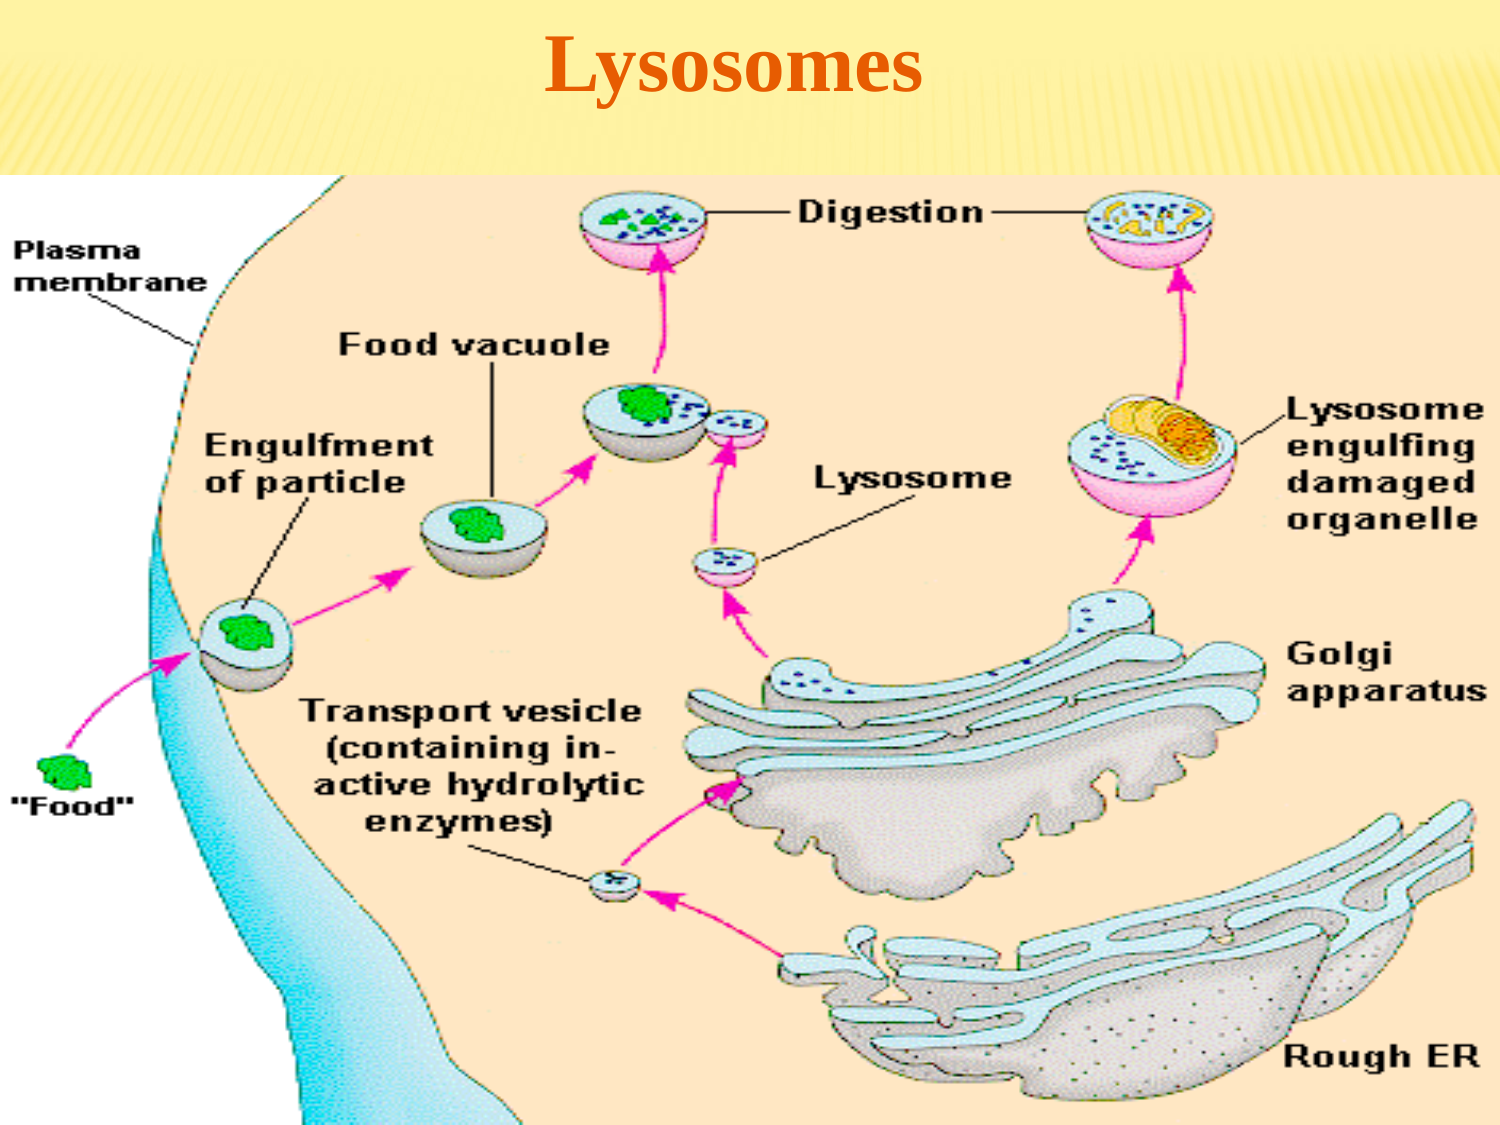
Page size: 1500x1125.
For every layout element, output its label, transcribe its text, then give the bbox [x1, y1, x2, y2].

text_box Lysosomes [529, 0, 940, 116]
picture [0, 175, 1500, 1125]
